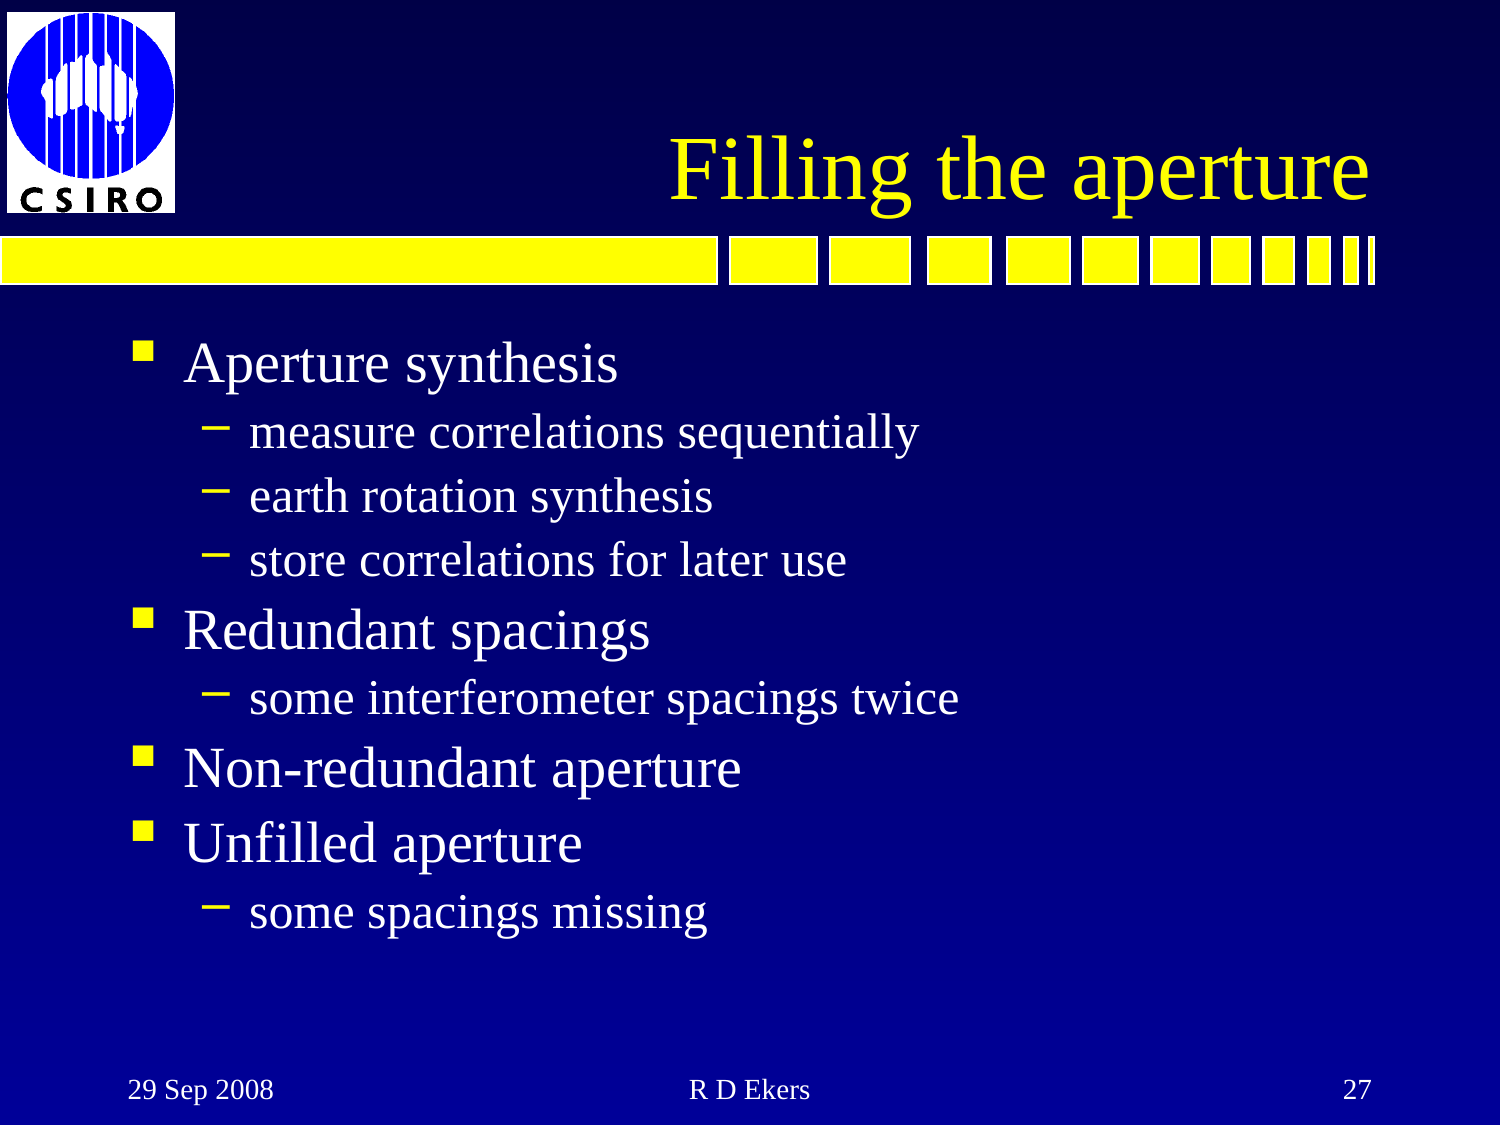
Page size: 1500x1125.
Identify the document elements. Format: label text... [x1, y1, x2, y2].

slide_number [111, 1061, 426, 1125]
picture [7, 12, 175, 213]
slide_number 27 [1074, 1061, 1388, 1125]
title Filling the aperture [111, 30, 1388, 226]
list Aperture synthesis measure correlations sequentially earth rotation synthesis store correlations for later use Redundant spacings some interferometer spacings twice Non-redundant aperture Unfilled aperture some spacings missing [111, 324, 1388, 1001]
footer R D Ekers [511, 1061, 988, 1125]
